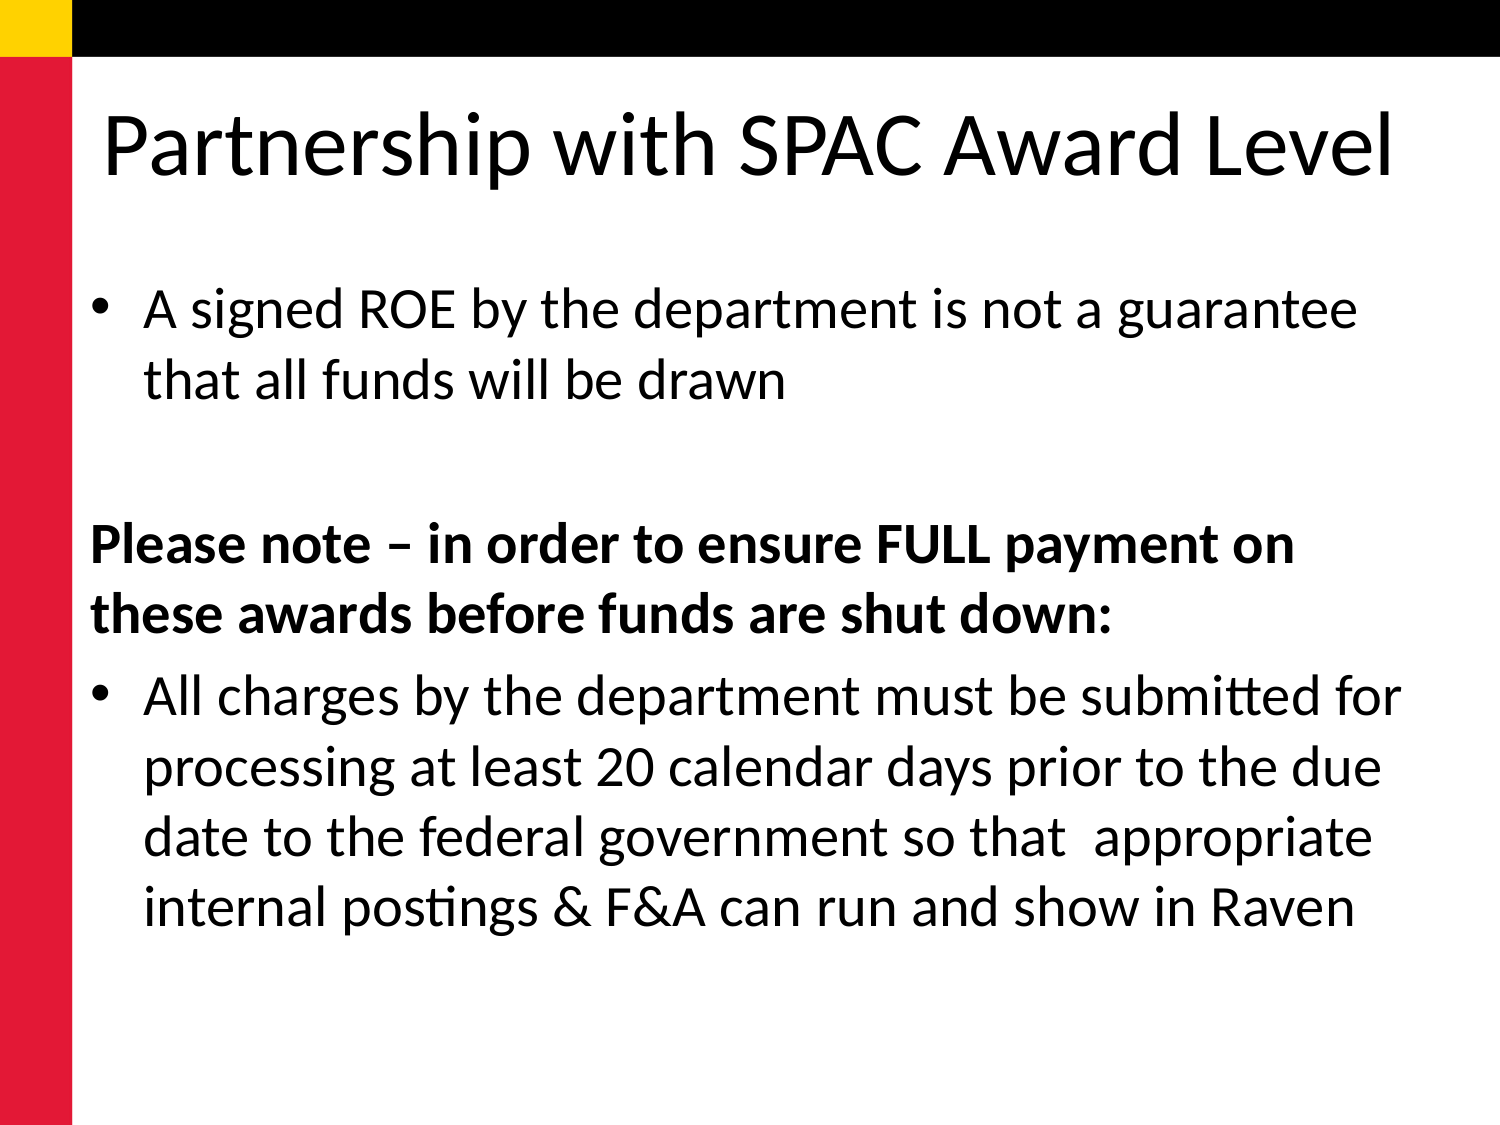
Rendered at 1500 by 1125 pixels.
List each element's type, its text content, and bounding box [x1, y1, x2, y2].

picture [0, 0, 1500, 1125]
title Partnership with SPAC Award Level [75, 45, 1425, 233]
list A signed ROE by the department is not a guarantee that all funds will be drawn Please note – in order to ensure FULL payment on these awards before funds are shut down: All charges by the department must be submitted for processing at least 20 calendar days prior to the due date to the federal government so that appropriate internal postings & F&A can run and show in Raven [75, 262, 1425, 1005]
